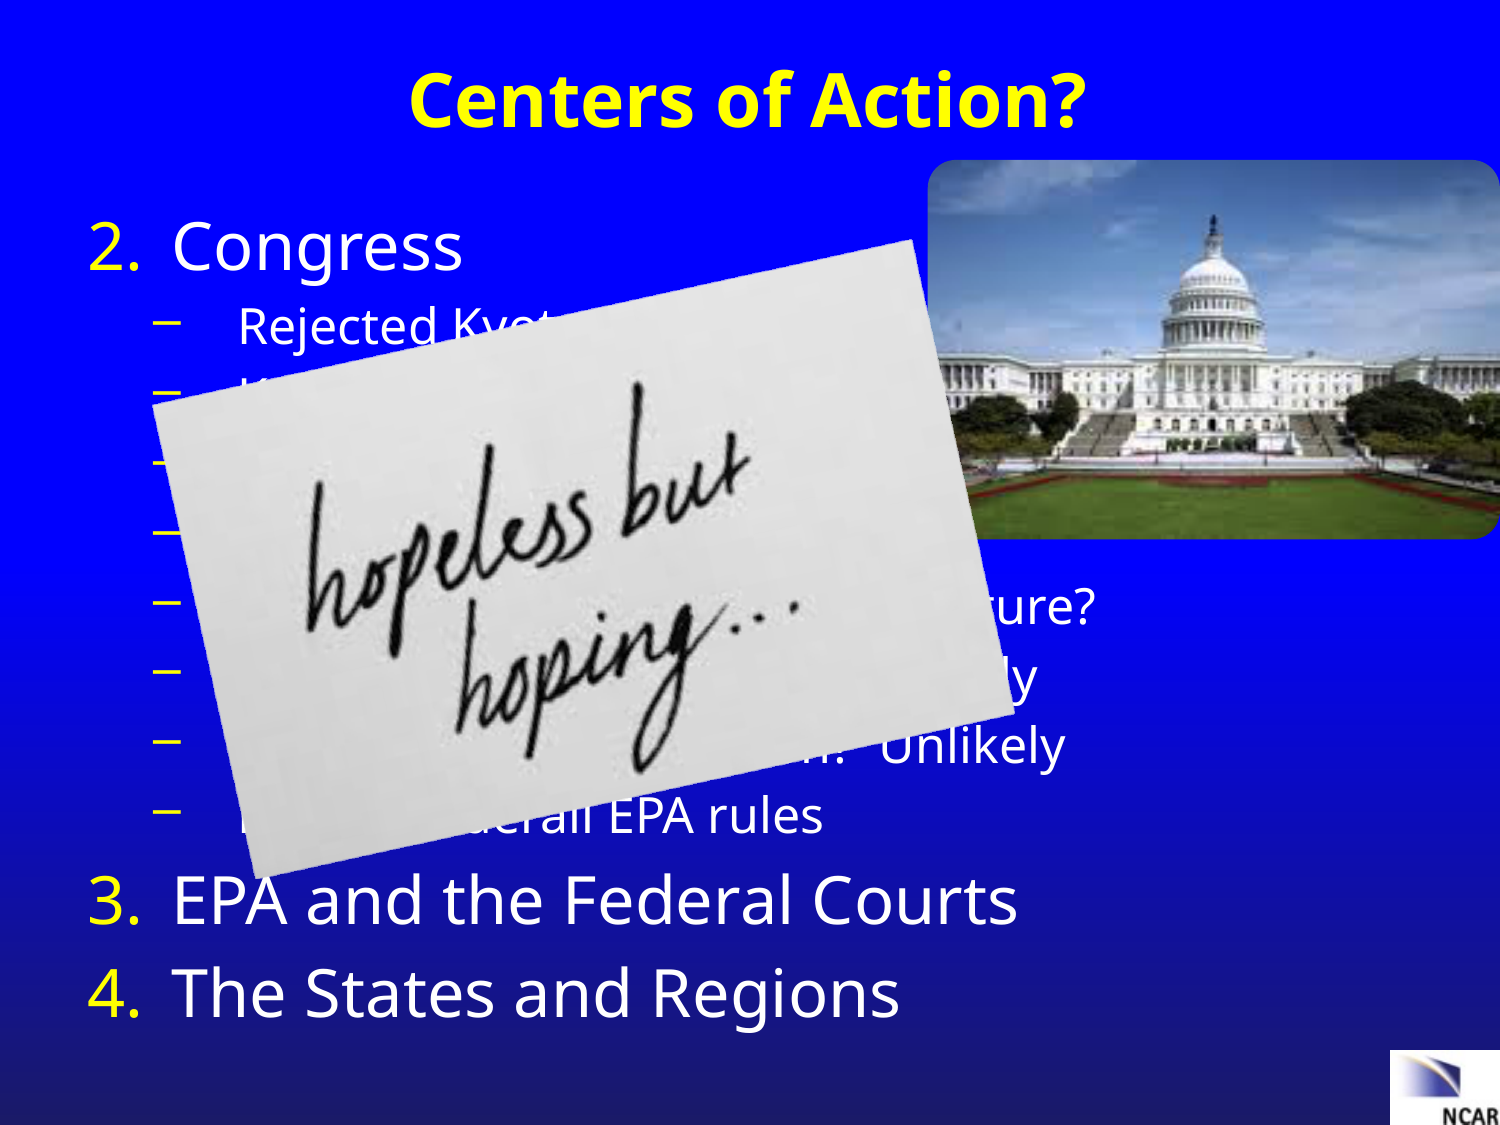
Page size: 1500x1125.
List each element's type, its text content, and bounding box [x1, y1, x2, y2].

title Centers of Action? [109, 24, 1386, 170]
picture [1390, 1050, 1500, 1125]
picture [154, 159, 1500, 878]
text_box Congress Rejected Kyoto Keystone pipeline Carbon tax -no Gas tax -no Energy efficiency and infrastructure? Wind tax credit renewal? Unlikely Solar tax credit extension? Unlikely Hopes to derail EPA rules EPA and the Federal Courts The States and Regions [72, 196, 1304, 1086]
